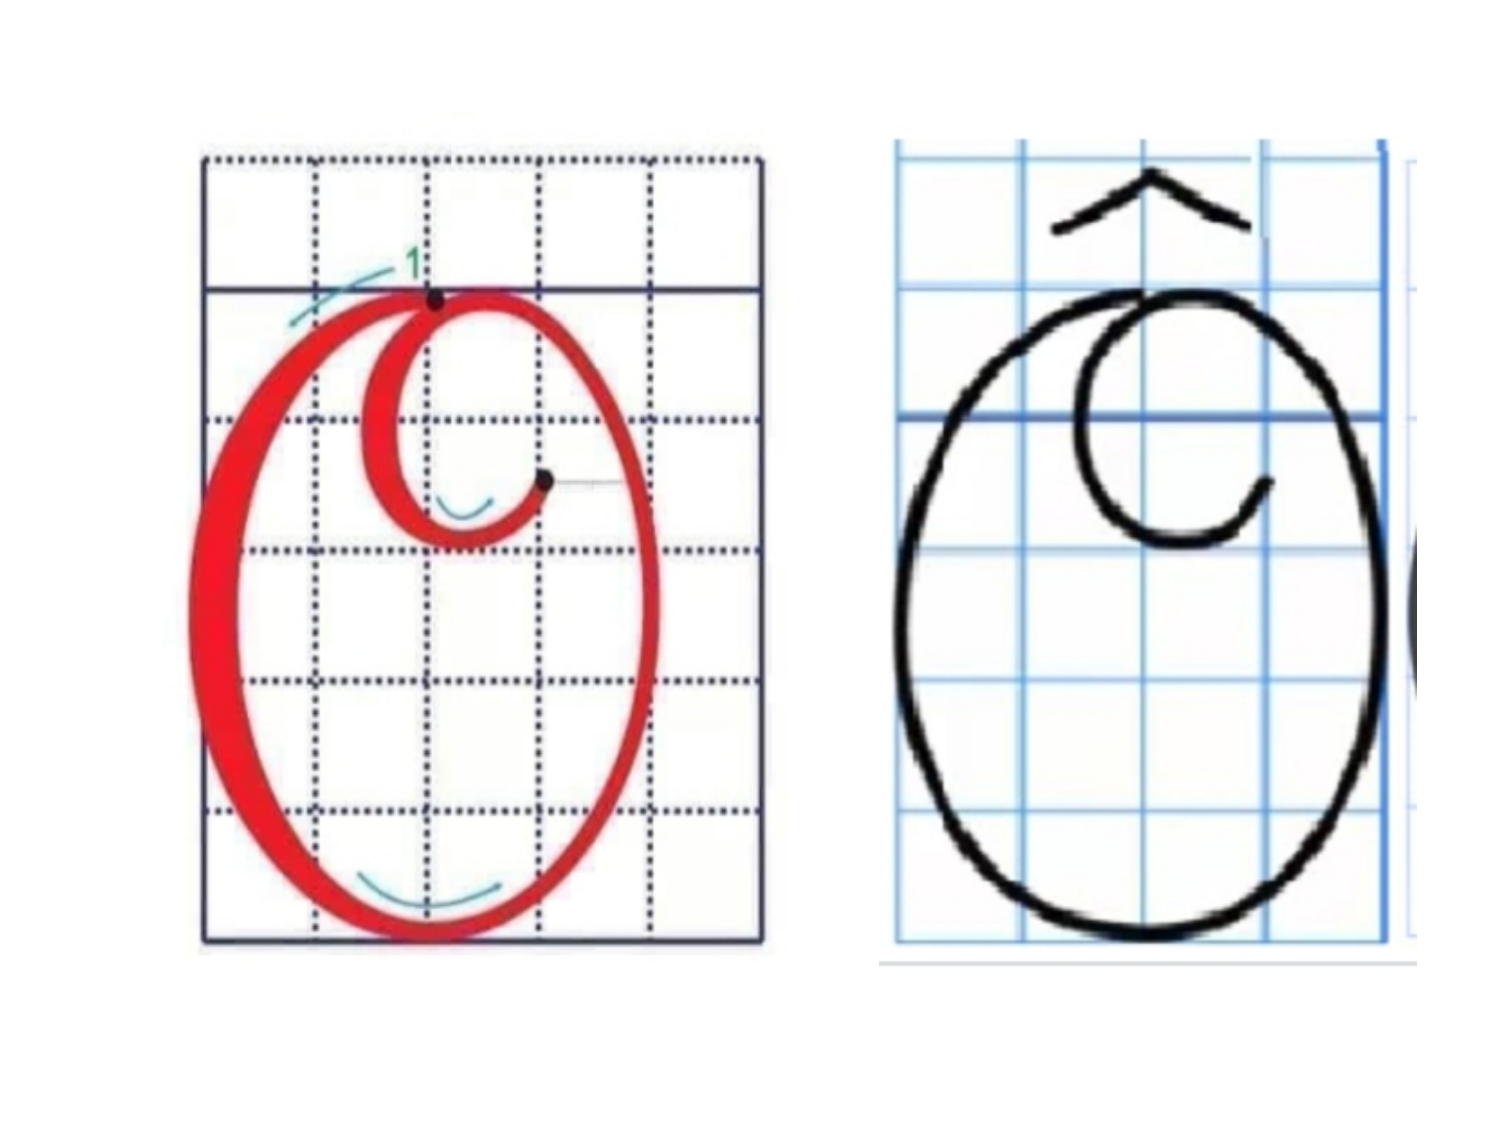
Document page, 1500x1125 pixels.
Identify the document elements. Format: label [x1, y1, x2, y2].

picture [57, 112, 1417, 1013]
